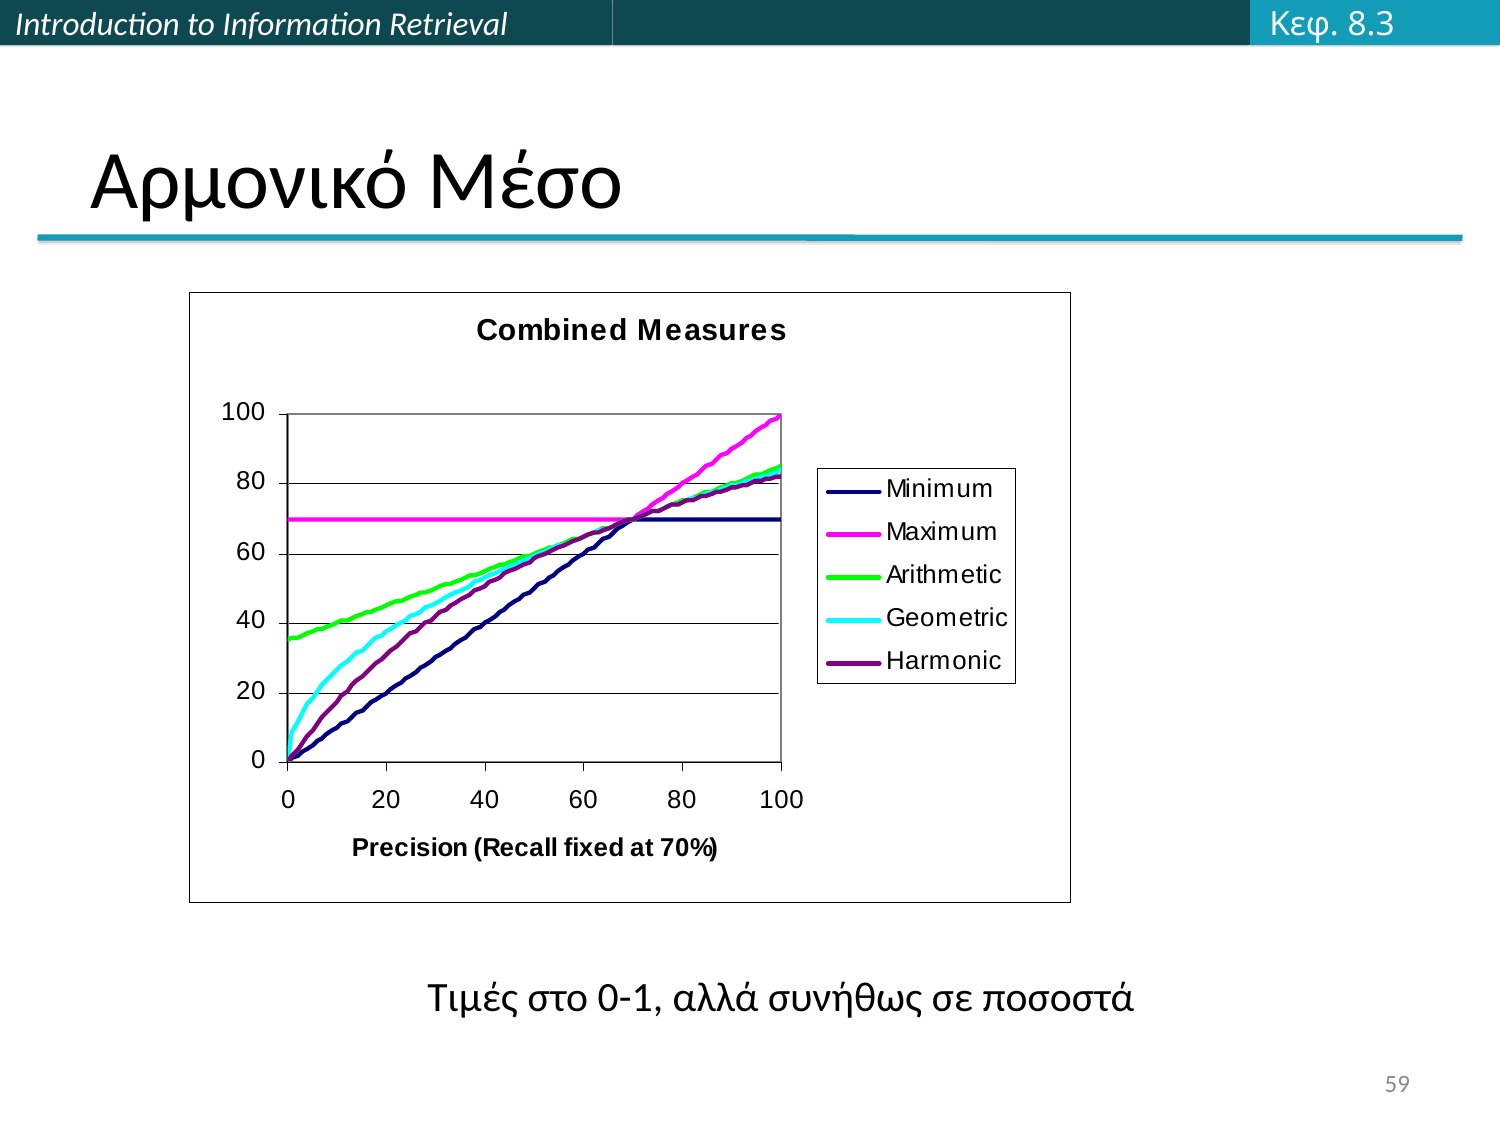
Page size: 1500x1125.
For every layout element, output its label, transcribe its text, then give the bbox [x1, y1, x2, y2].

text_box Τιμές στο 0-1, αλλά συνήθως σε ποσοστά [412, 962, 1388, 1028]
title Αρμονικό Μέσο [74, 44, 1426, 233]
text_box Κεφ. 8.3 [1254, 0, 1410, 50]
slide_number 59 [1074, 1062, 1425, 1103]
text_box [177, 281, 1084, 913]
